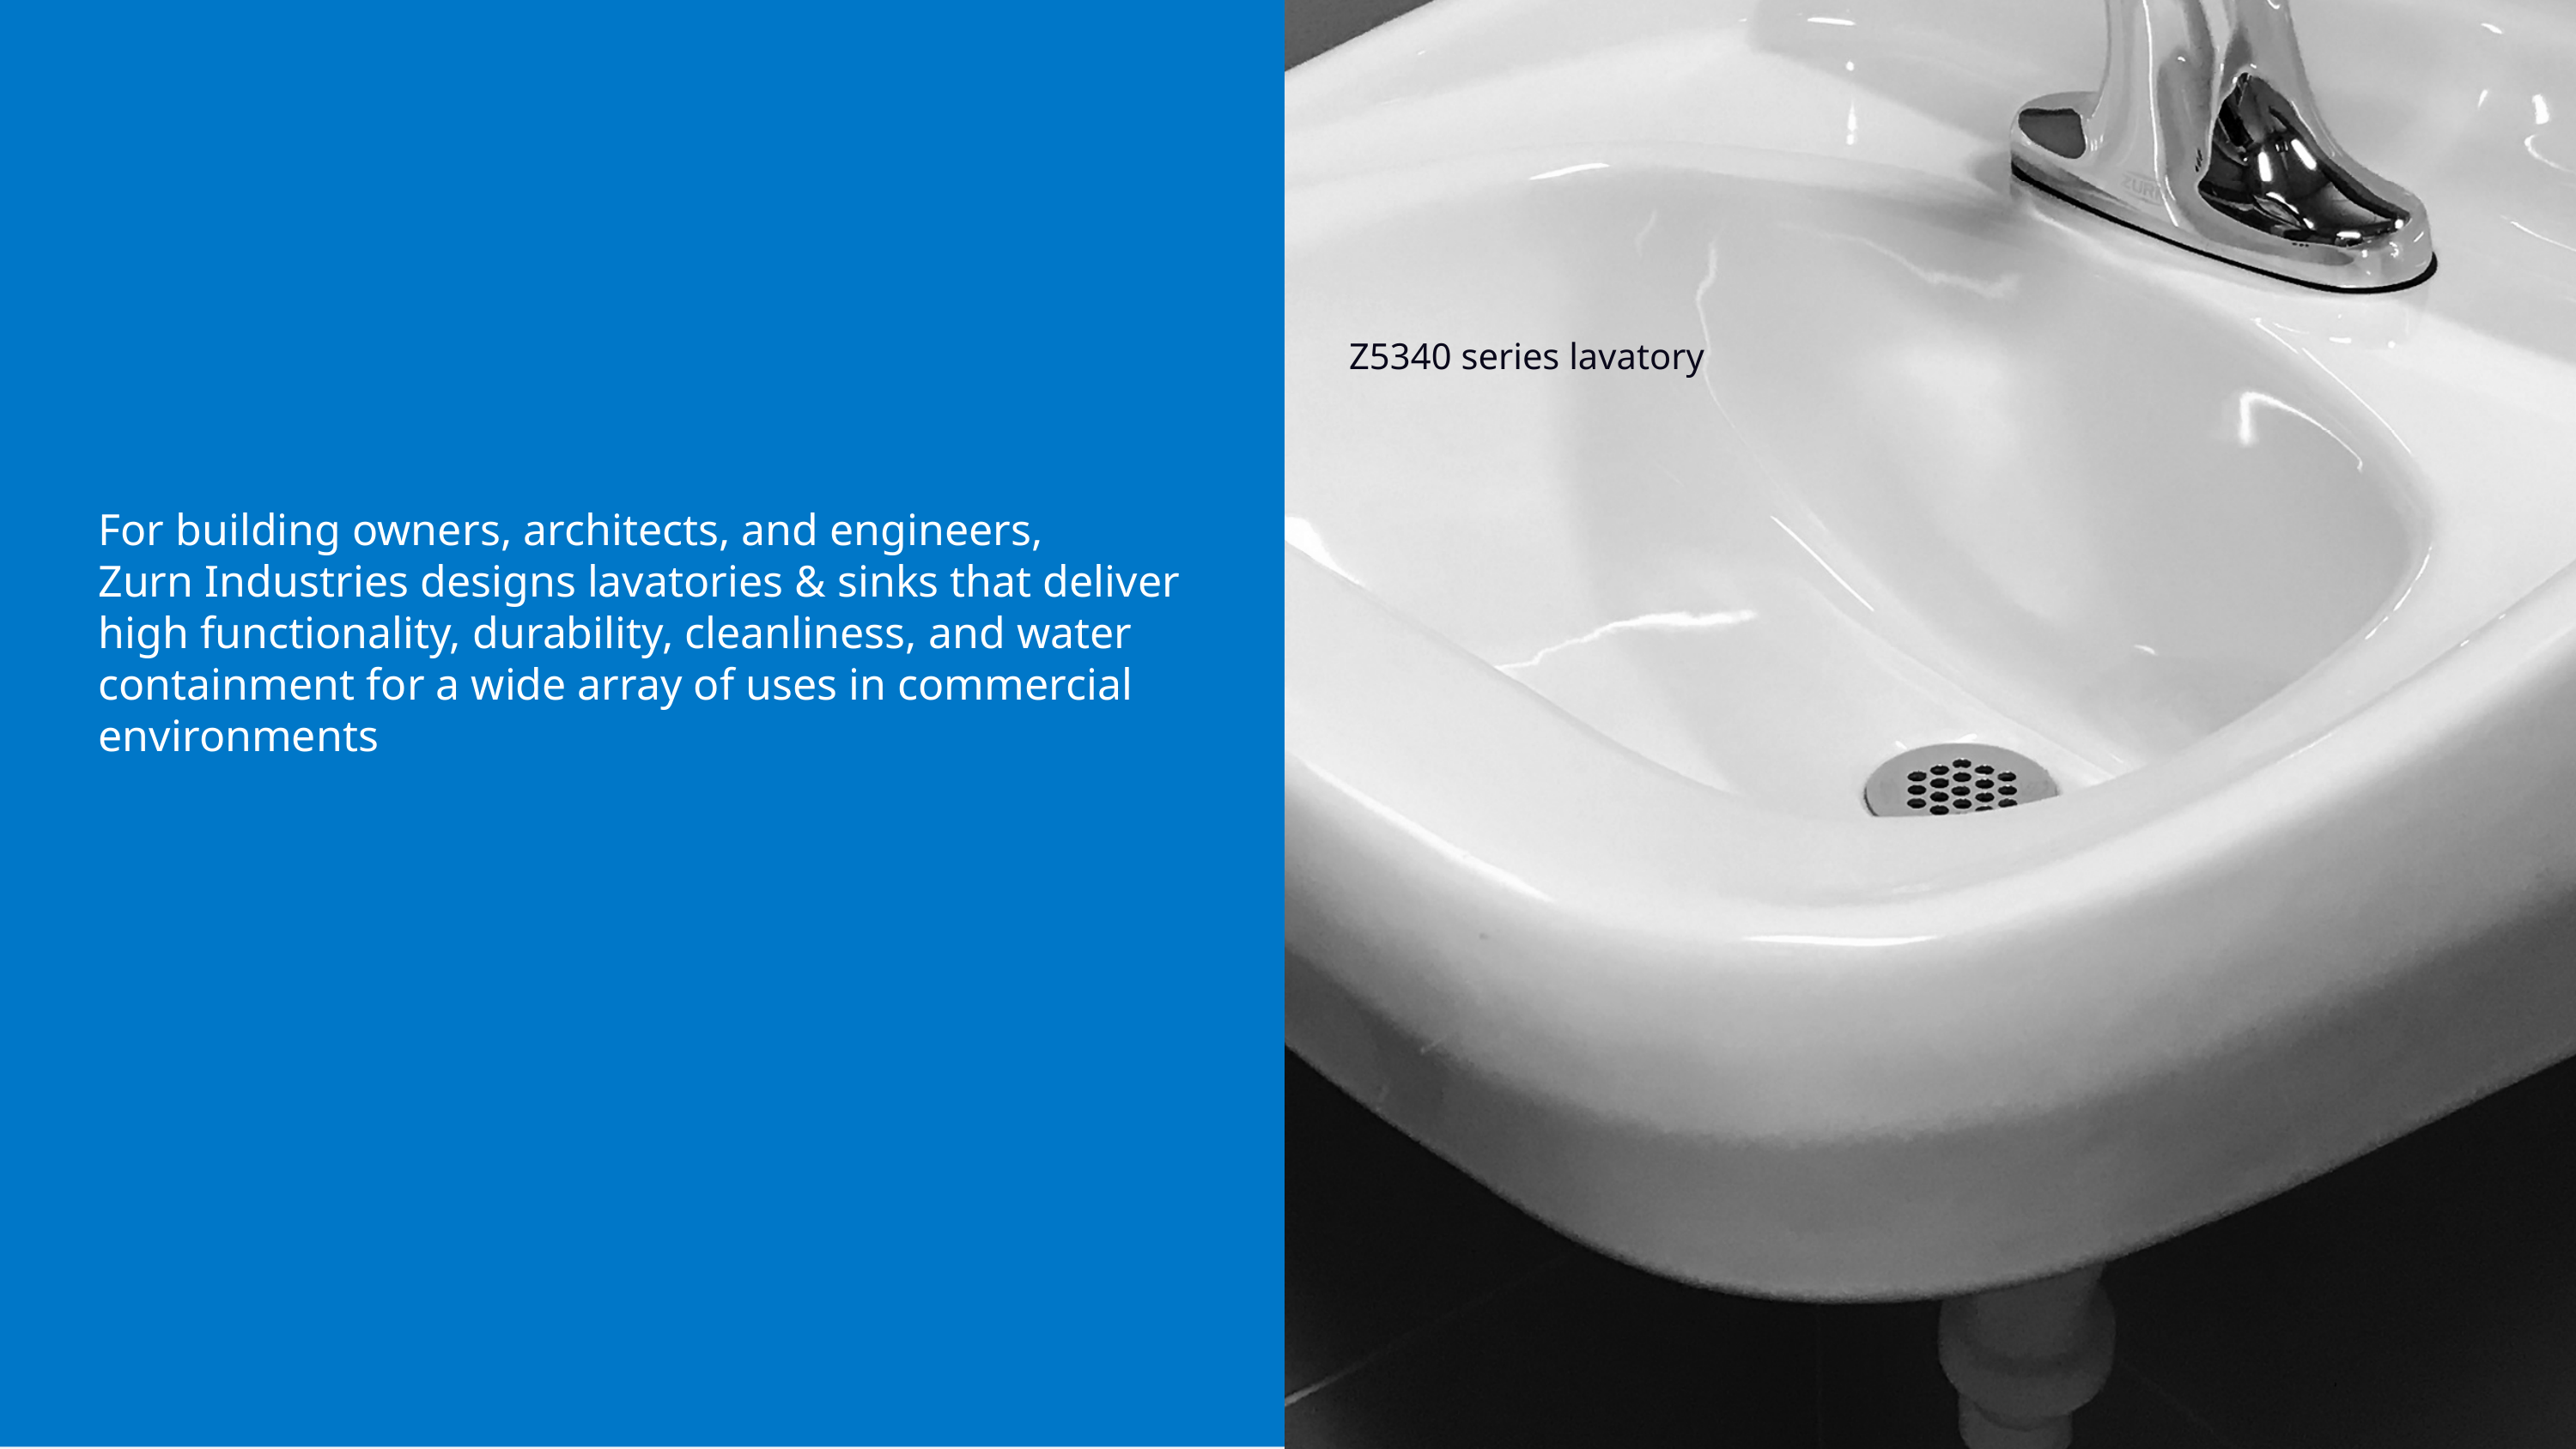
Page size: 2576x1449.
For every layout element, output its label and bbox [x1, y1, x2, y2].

picture [1285, 0, 2576, 1449]
text_box [85, 495, 1235, 1007]
text_box [0, 0, 1285, 1447]
